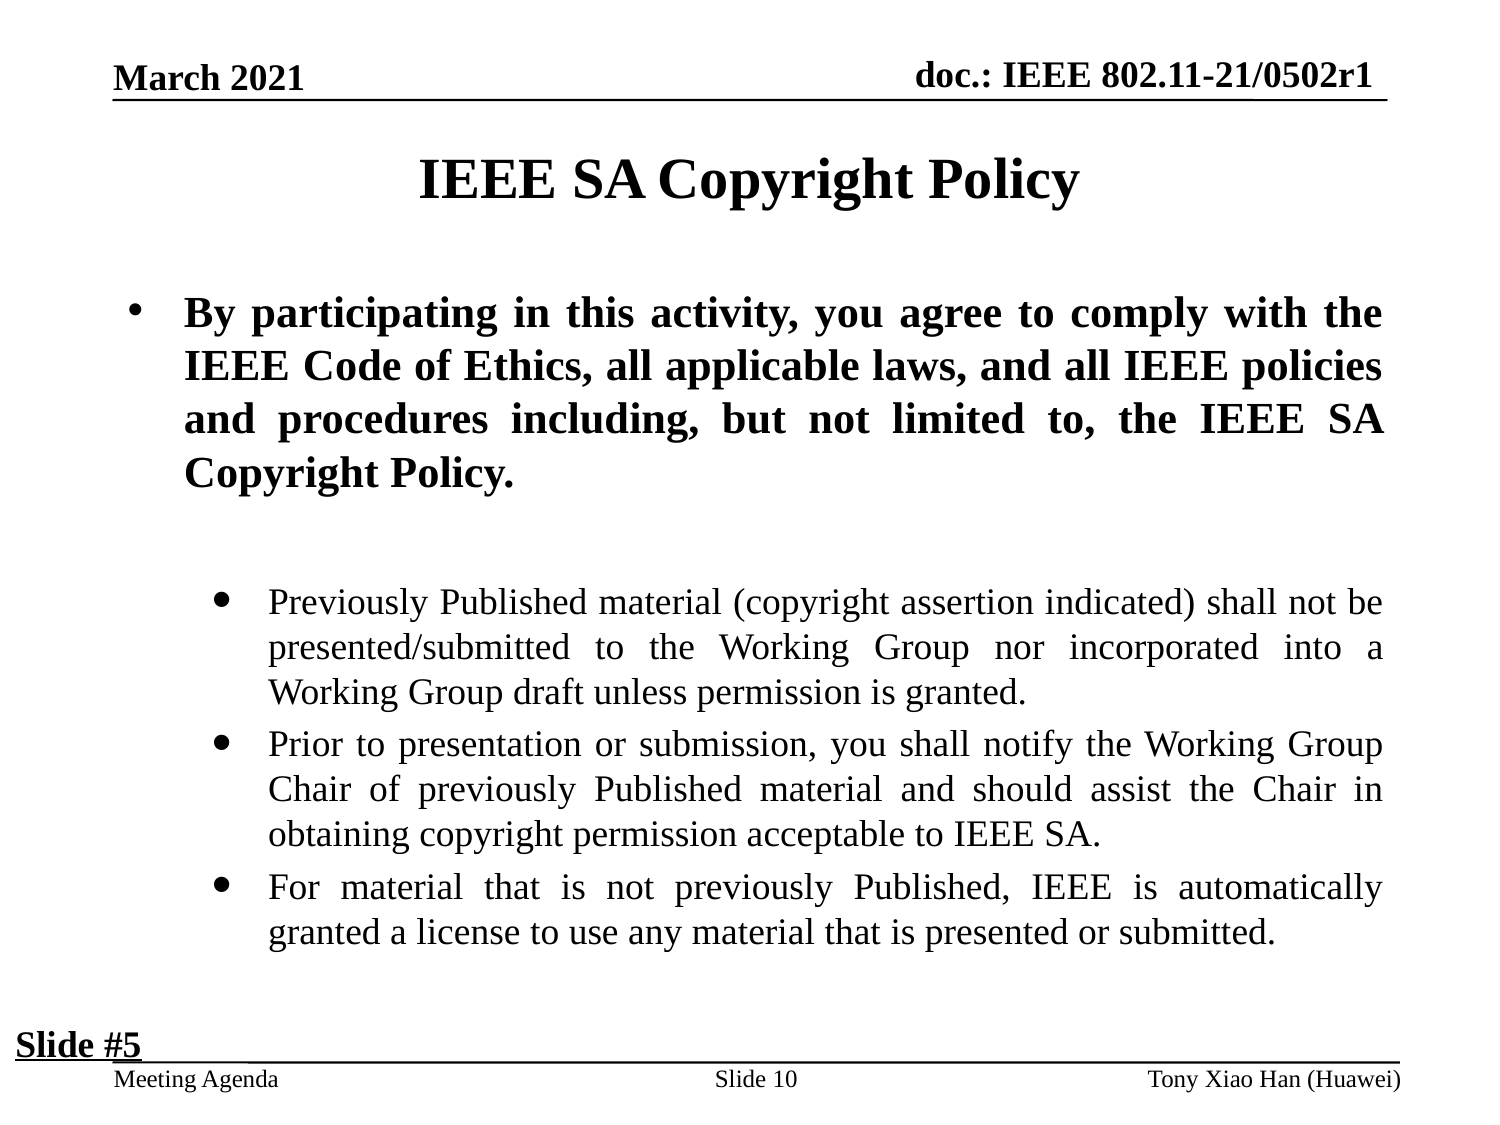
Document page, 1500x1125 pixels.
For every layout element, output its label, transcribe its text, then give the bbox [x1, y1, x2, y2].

slide_number Slide 10 [712, 1061, 800, 1093]
text_box Slide #5 [0, 1012, 157, 1073]
text_box IEEE SA Copyright Policy [112, 87, 1388, 263]
list By participating in this activity, you agree to comply with the IEEE Code of Ethics, all applicable laws, and all IEEE policies and procedures including, but not limited to, the IEEE SA Copyright Policy. Previously Published material (copyright assertion indicated) shall not be presented/submitted to the Working Group nor incorporated into a Working Group draft unless permission is granted. Prior to presentation or submission, you shall notify the Working Group Chair of previously Published material and should assist the Chair in obtaining copyright permission acceptable to IEEE SA. For material that is not previously Published, IEEE is automatically granted a license to use any material that is presented or submitted. [112, 275, 1400, 1038]
footer Tony Xiao Han (Huawei) [987, 1061, 1402, 1093]
